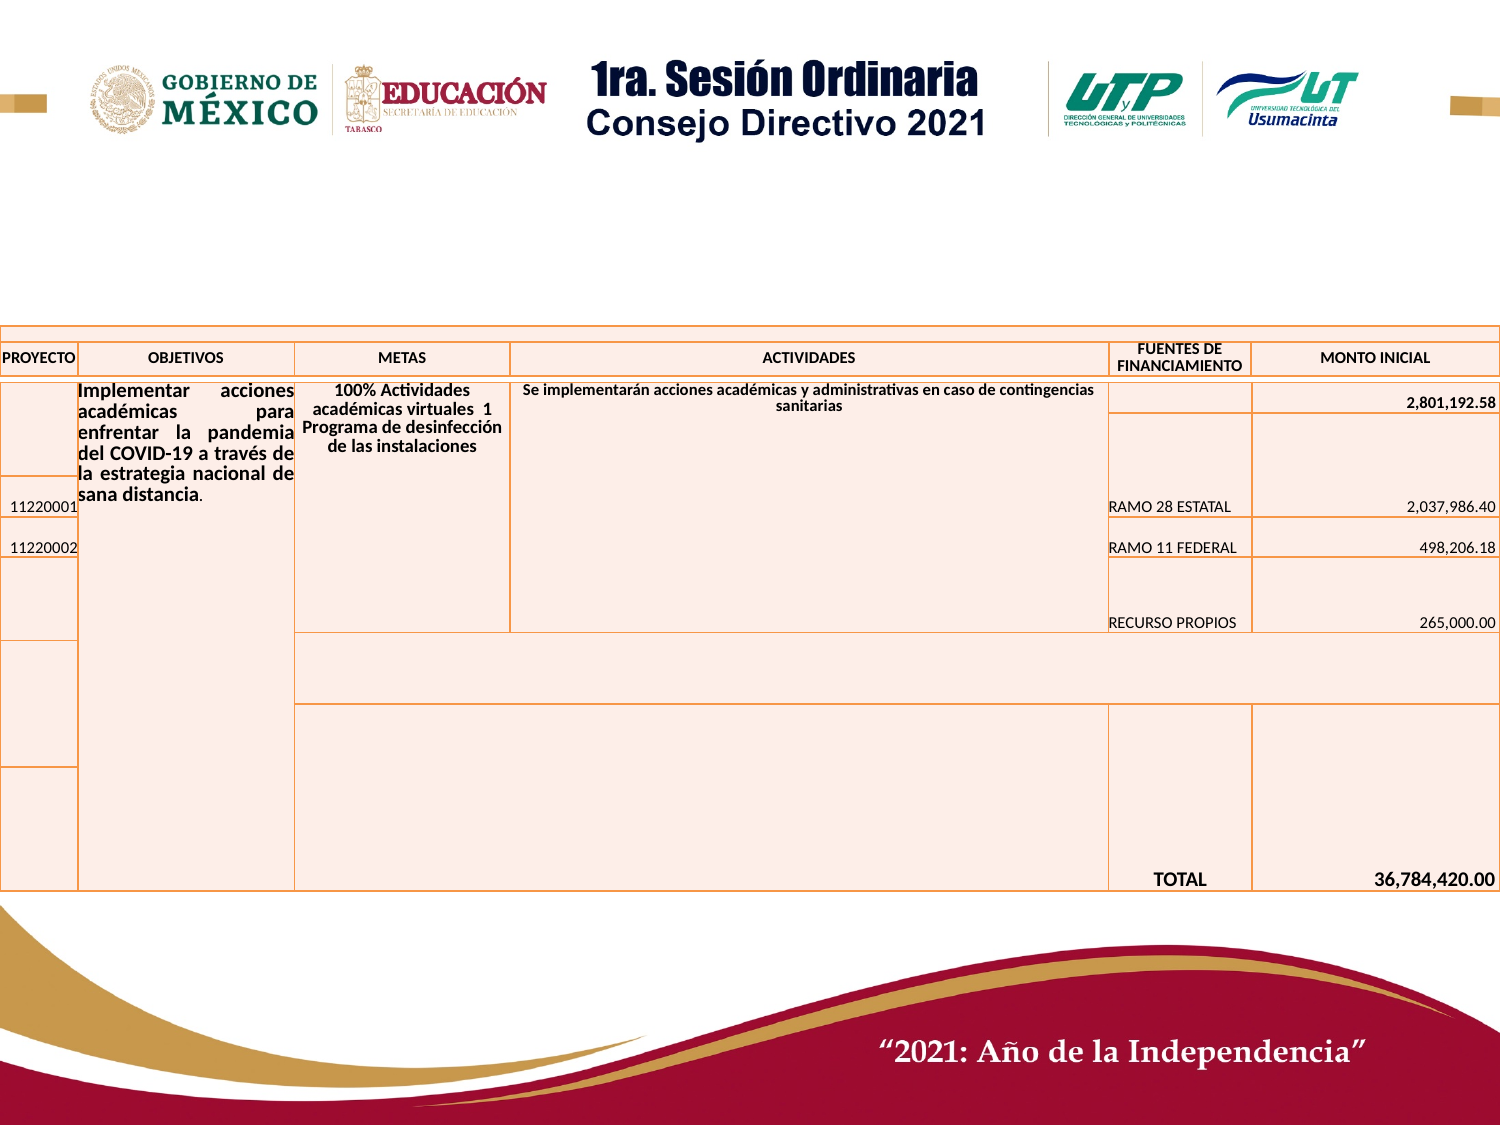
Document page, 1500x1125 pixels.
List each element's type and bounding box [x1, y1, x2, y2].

list [0, 0, 1500, 1125]
